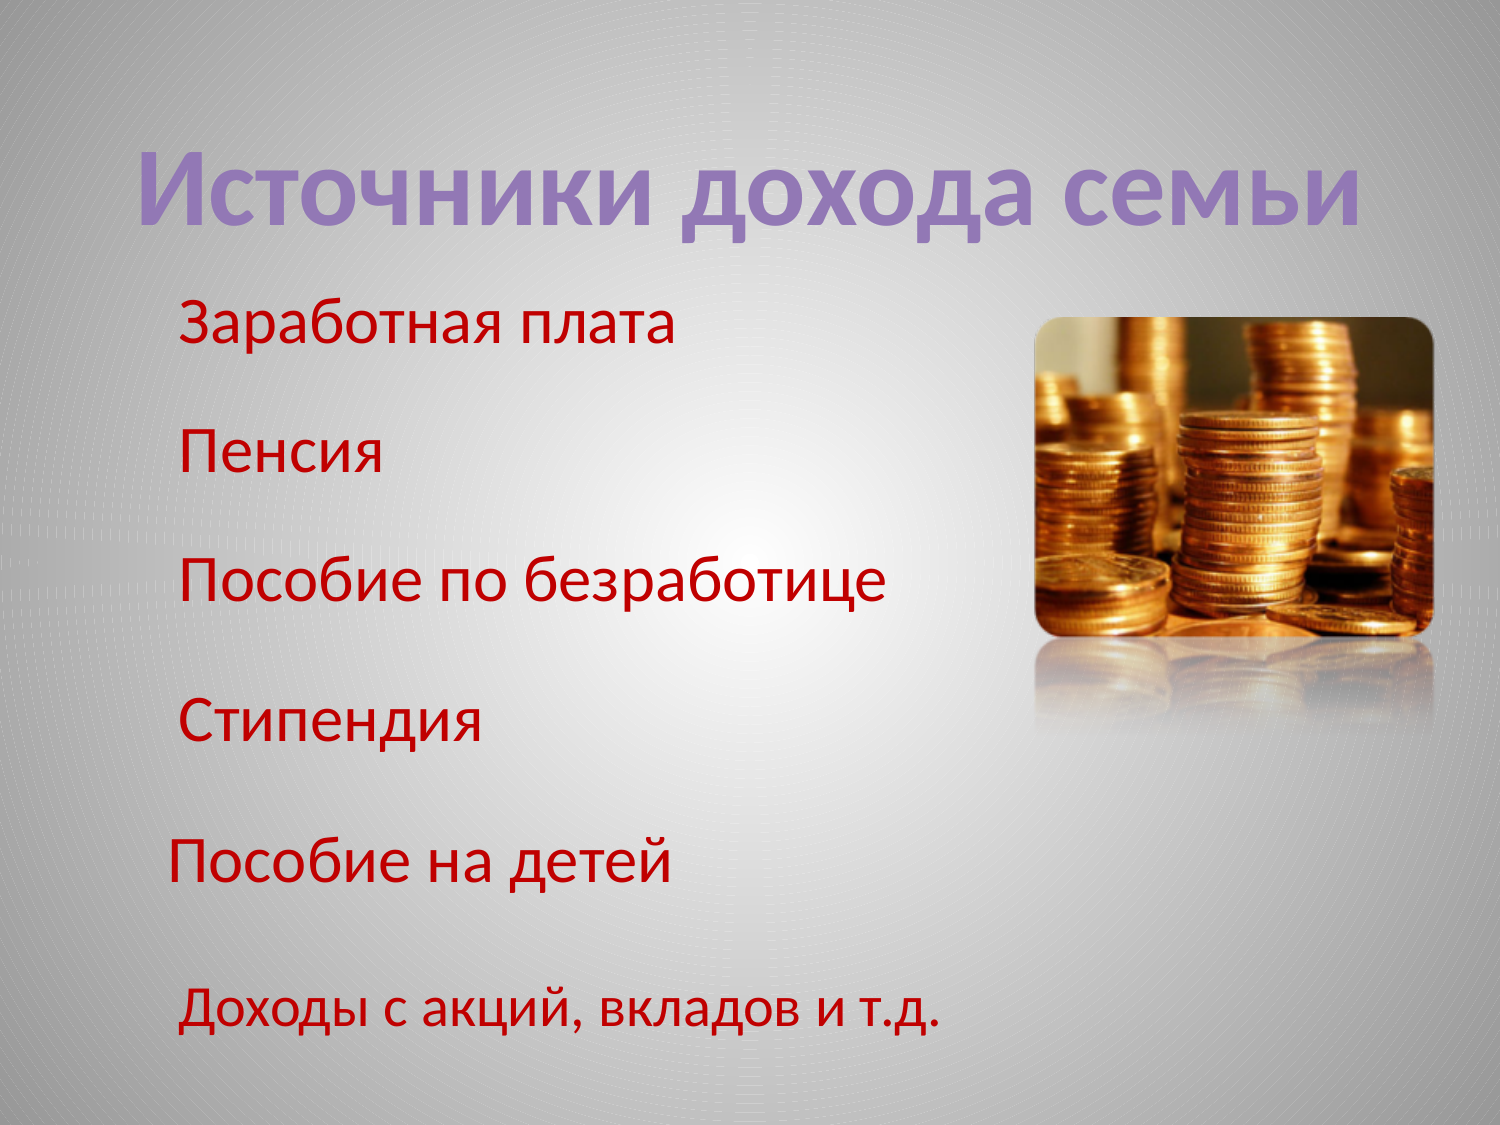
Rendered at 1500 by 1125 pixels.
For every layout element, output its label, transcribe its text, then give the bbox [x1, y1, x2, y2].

text_box Доходы с акций, вкладов и т.д. [164, 960, 978, 1046]
text_box Пособие на детей [152, 808, 729, 904]
text_box Пособие по безработице [163, 527, 922, 622]
text_box Пенсия [164, 398, 418, 494]
picture [1033, 317, 1436, 961]
text_box Источники дохода семьи [116, 105, 1384, 256]
text_box Заработная плата [164, 269, 727, 365]
text_box Стипендия [164, 667, 542, 763]
